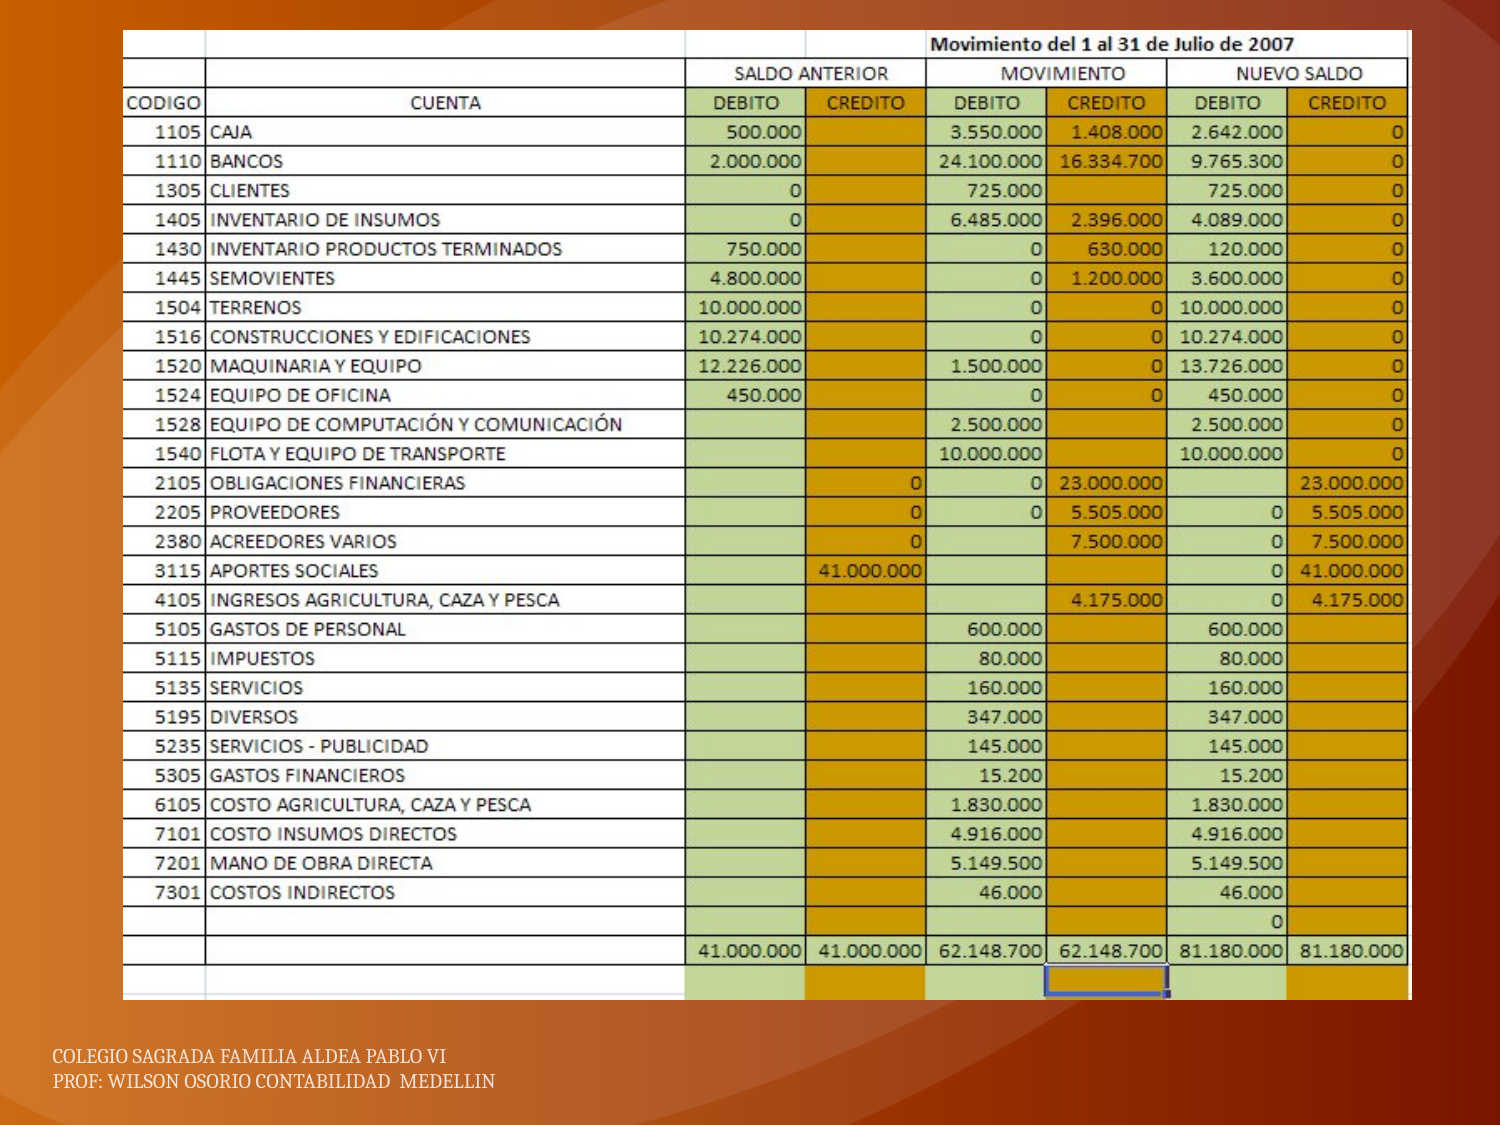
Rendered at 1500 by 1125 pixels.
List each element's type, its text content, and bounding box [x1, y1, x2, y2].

footer COLEGIO SAGRADA FAMILIA ALDEA PABLO VI PROF: WILSON OSORIO CONTABILIDAD MEDELLIN [37, 999, 513, 1100]
picture [0, 0, 1500, 1125]
